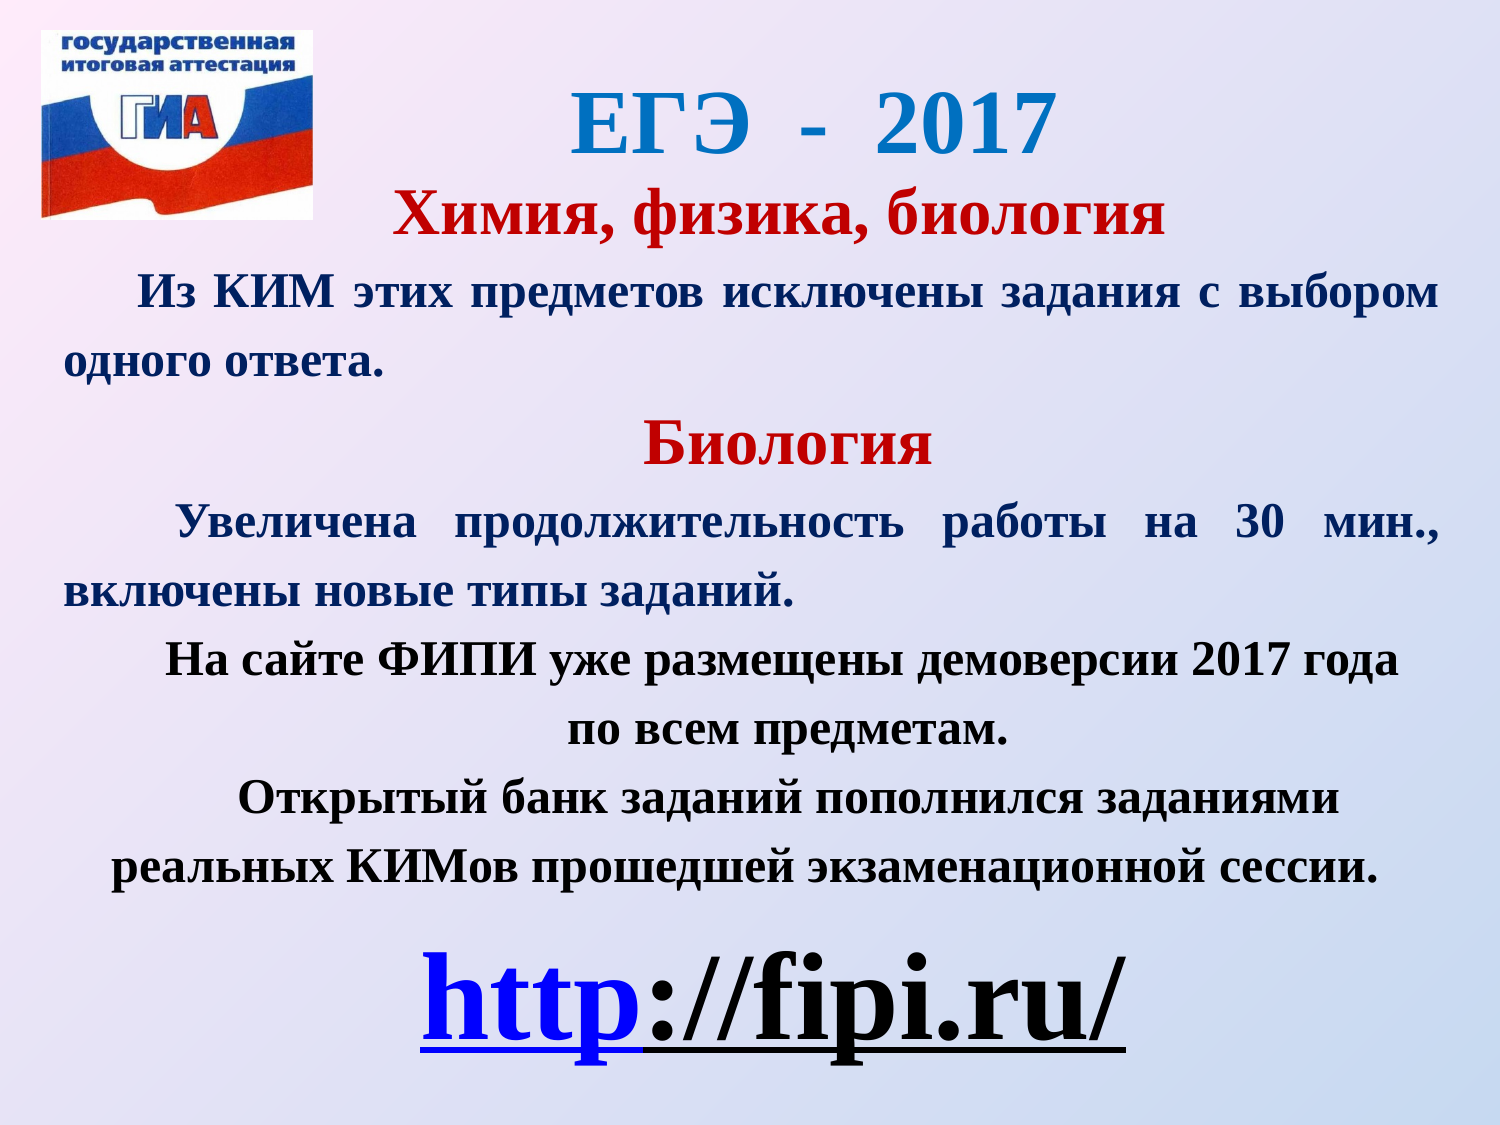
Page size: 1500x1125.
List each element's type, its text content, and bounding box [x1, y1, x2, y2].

text_box Химия, физика, биология Из КИМ этих предметов исключены задания с выбором одного ответа. Биология Увеличена продолжительность работы на 30 мин., включены новые типы заданий. На сайте ФИПИ уже размещены демоверсии 2017 года по всем предметам. Открытый банк заданий пополнился заданиями реальных КИМов прошедшей экзаменационной сессии. http://fipi.ru/ [48, 148, 1455, 1125]
picture [41, 30, 314, 221]
title ЕГЭ - 2017 [419, 49, 1211, 148]
